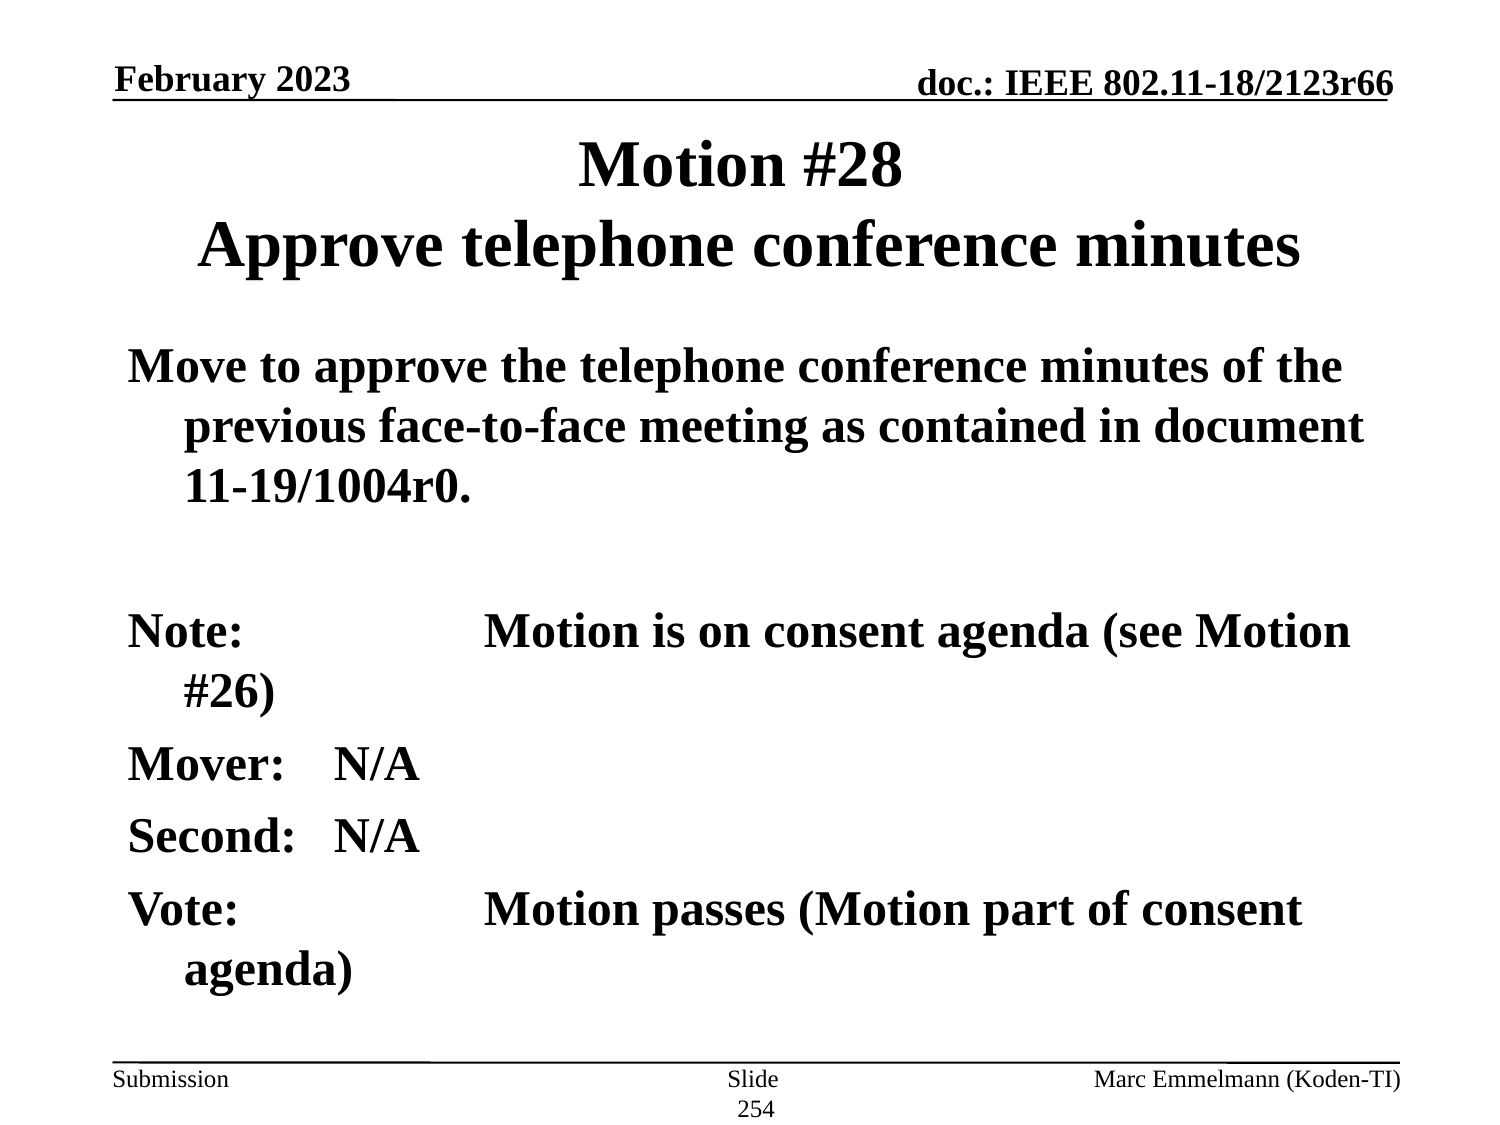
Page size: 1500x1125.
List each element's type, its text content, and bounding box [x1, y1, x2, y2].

list Move to approve the telephone conference minutes of the previous face-to-face meeting as contained in document 11-19/1004r0. Note: Motion is on consent agenda (see Motion #26) Mover: N/A Second: N/A Vote: Motion passes (Motion part of consent agenda) [112, 324, 1388, 1000]
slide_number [114, 54, 423, 100]
title Motion #28 Approve telephone conference minutes [112, 112, 1388, 288]
slide_number Slide 254 [712, 1061, 800, 1123]
footer Marc Emmelmann (Koden-TI) [878, 1061, 1402, 1093]
